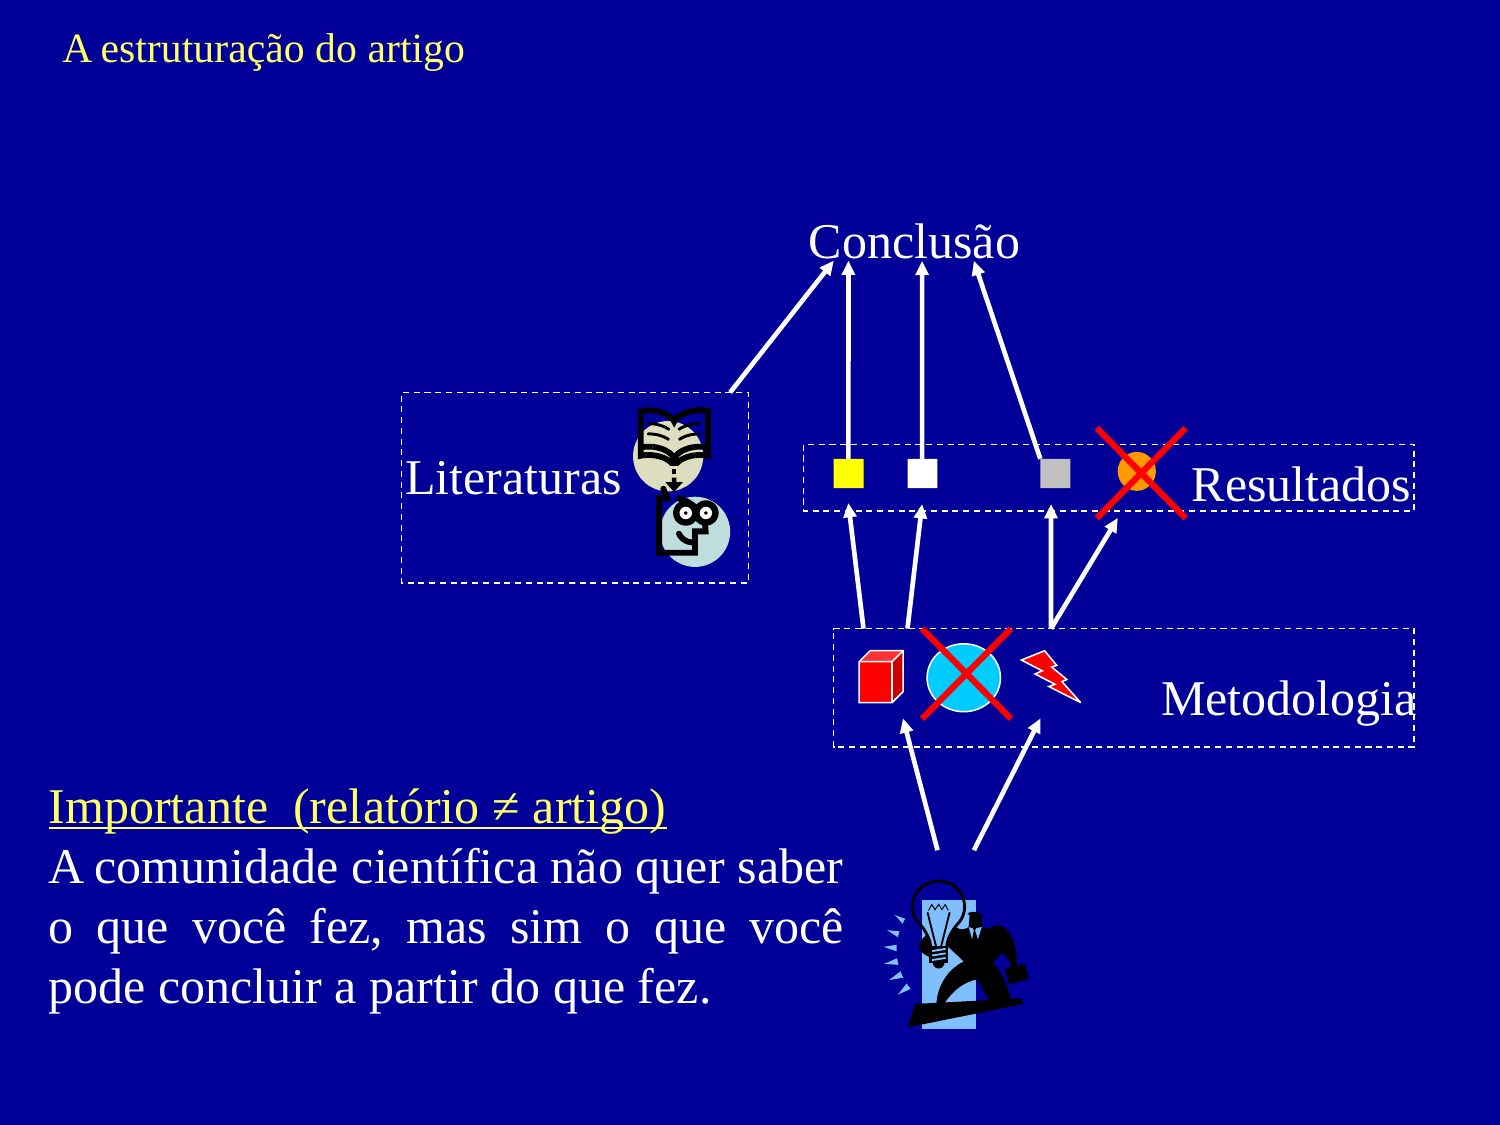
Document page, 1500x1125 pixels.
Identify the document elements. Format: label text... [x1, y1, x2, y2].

text_box A estruturação do artigo [47, 13, 481, 79]
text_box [921, 427, 1186, 719]
text_box Importante (relatório ≠ artigo) A comunidade científica não quer saber o que você fez, mas sim o que você pode concluir a partir do que fez. [33, 766, 627, 1021]
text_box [1161, 392, 1419, 748]
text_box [401, 392, 627, 748]
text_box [632, 200, 1157, 1030]
